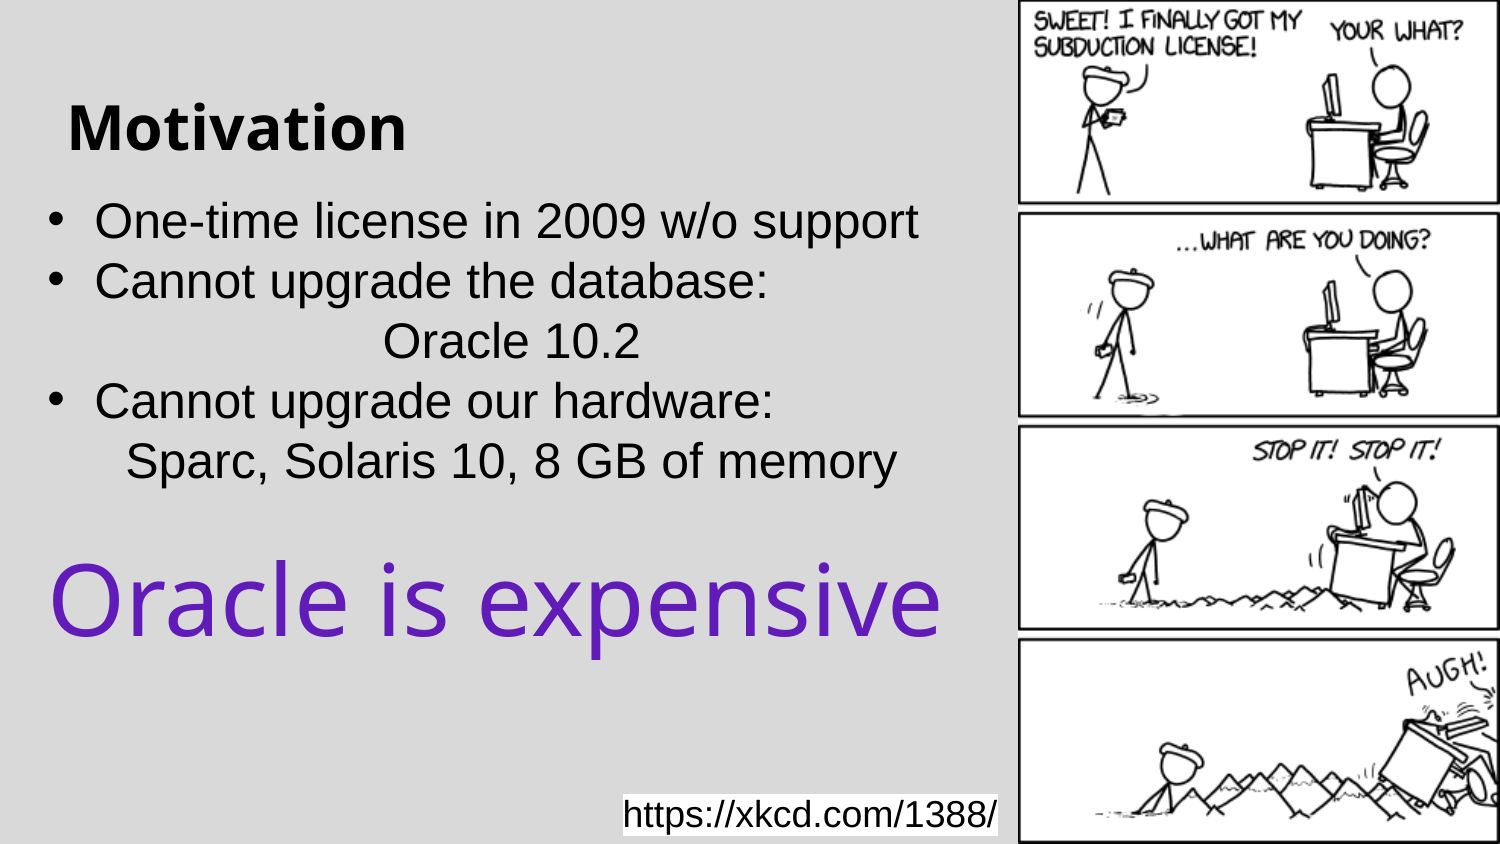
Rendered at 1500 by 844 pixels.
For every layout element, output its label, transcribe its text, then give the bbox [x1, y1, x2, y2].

text_box One-time license in 2009 w/o support Cannot upgrade the database: Oracle 10.2 Cannot upgrade our hardware: Sparc, Solaris 10, 8 GB of memory [32, 181, 992, 496]
list Oracle is expensive [32, 503, 1000, 716]
text_box https://xkcd.com/1388/ [607, 775, 1012, 844]
title Motivation [51, 72, 670, 176]
picture [1017, 0, 1500, 844]
